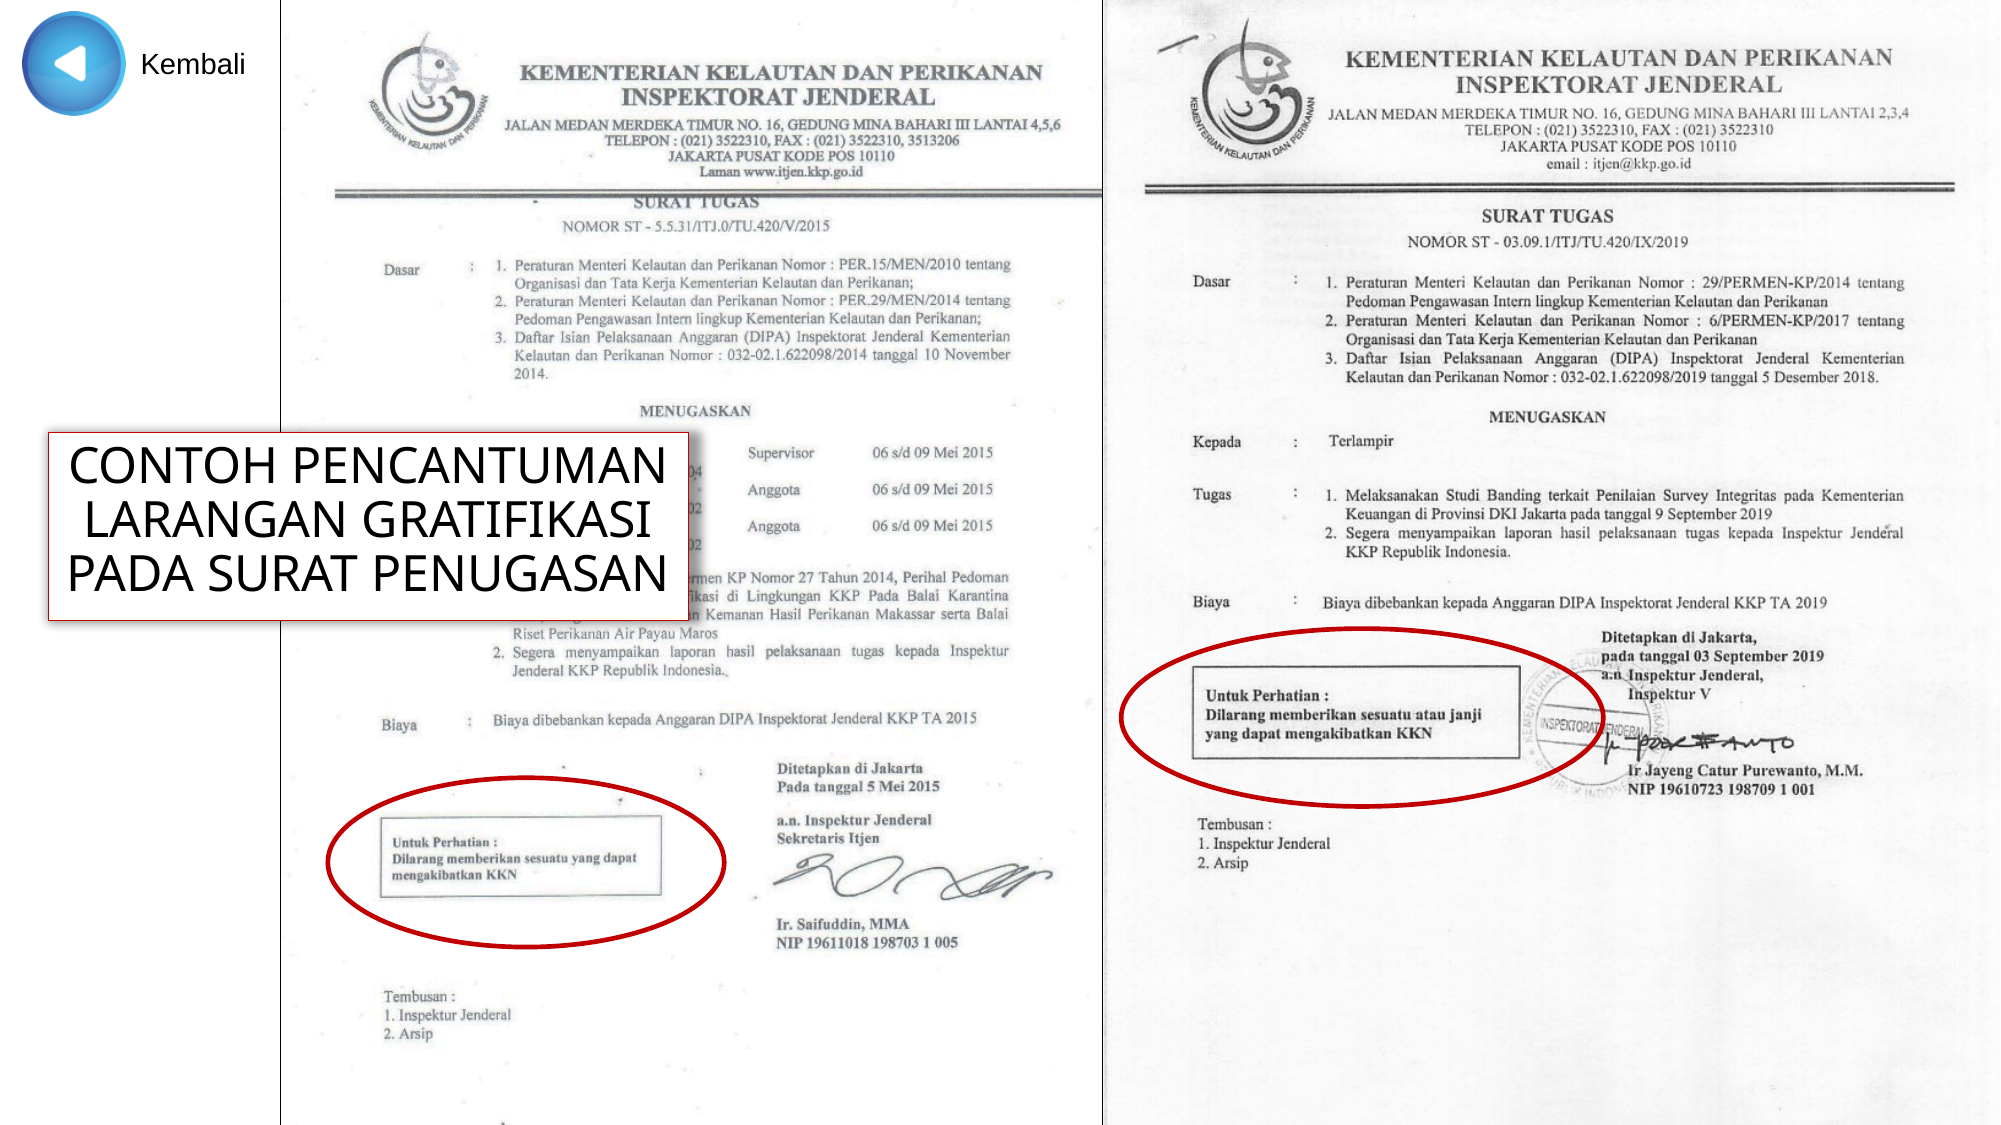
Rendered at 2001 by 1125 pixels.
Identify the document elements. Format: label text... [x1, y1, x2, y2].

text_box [1102, 0, 2000, 1125]
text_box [280, 0, 1102, 1125]
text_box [22, 11, 281, 116]
text_box CONTOH PENCANTUMAN LARANGAN GRATIFIKASI PADA SURAT PENUGASAN [48, 432, 280, 621]
